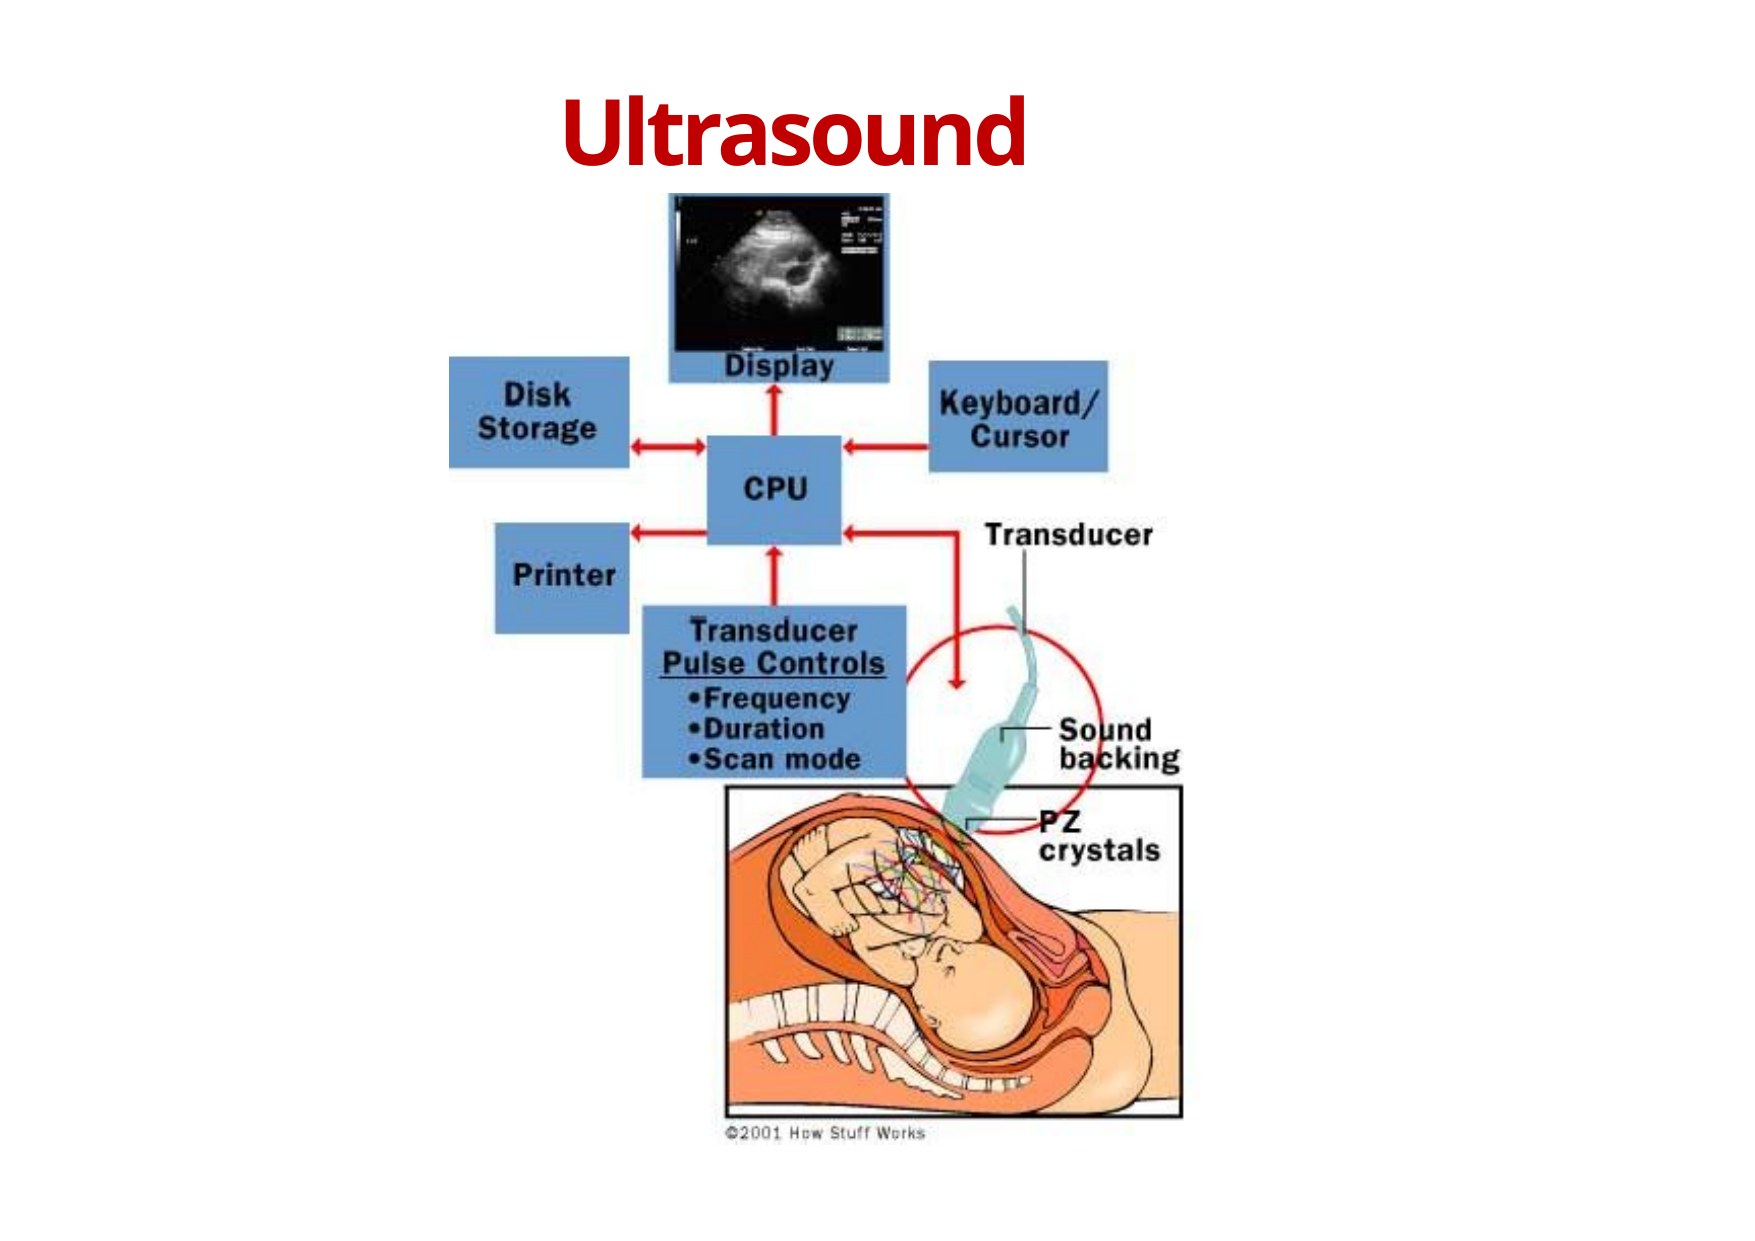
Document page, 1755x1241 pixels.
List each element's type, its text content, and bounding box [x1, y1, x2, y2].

title Ultrasound Parts [556, 71, 1198, 193]
text_box [449, 193, 1202, 1145]
